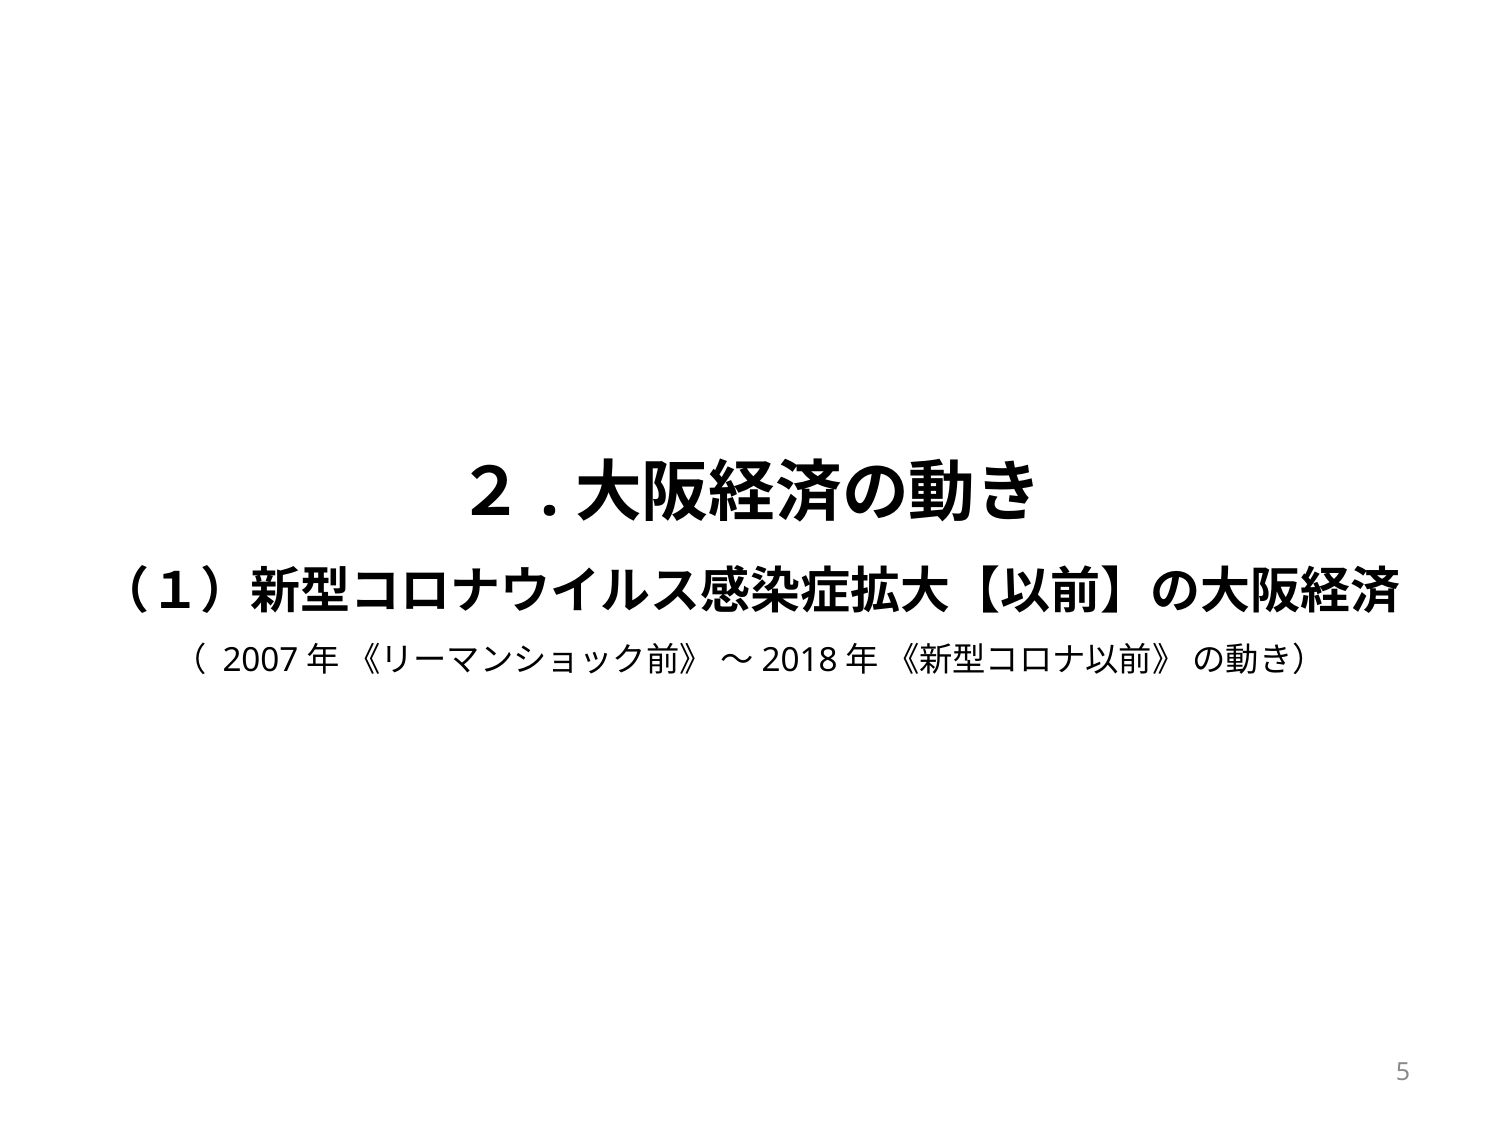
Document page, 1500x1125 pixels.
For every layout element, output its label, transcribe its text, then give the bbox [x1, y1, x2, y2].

slide_number 4 [1074, 1042, 1425, 1103]
text_box ２.大阪経済の動き （１）新型コロナウイルス感染症拡大【以前】の大阪経済 （ 2007年 《リーマンショック前》 ～2018年 《新型コロナ以前》 の動き） [74, 89, 1425, 997]
